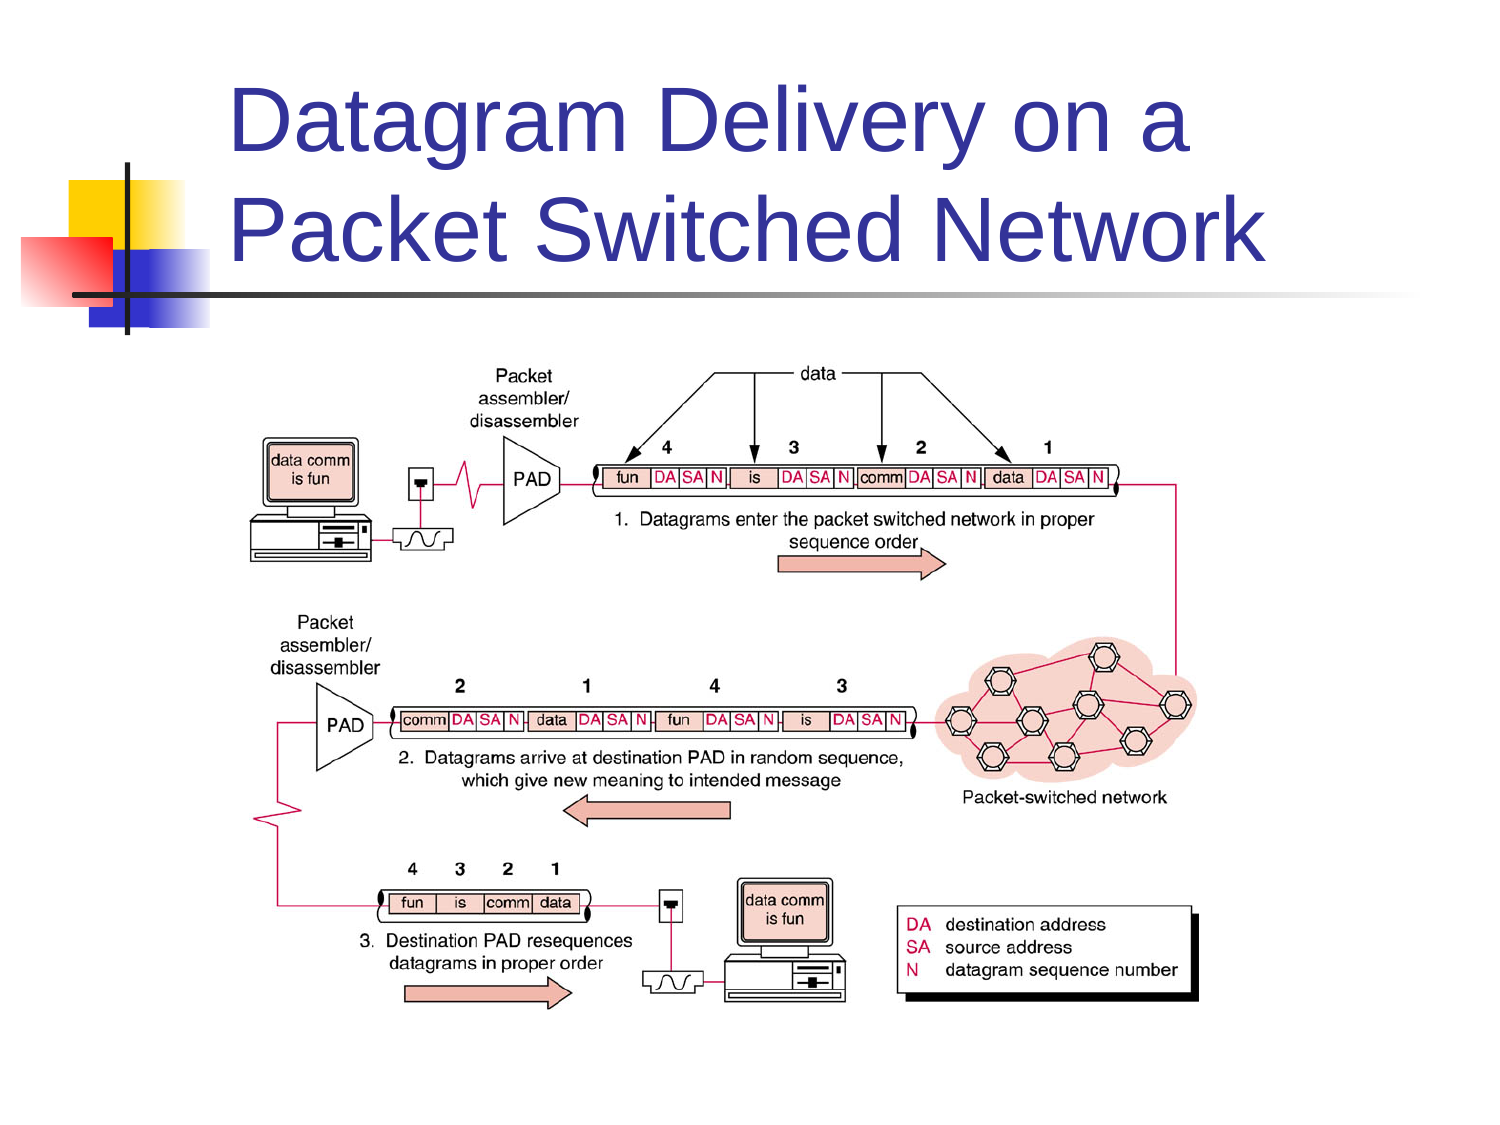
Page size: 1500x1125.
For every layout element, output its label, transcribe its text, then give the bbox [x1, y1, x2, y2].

picture [249, 362, 1199, 1010]
title Datagram Delivery on a Packet Switched Network [212, 87, 1451, 288]
